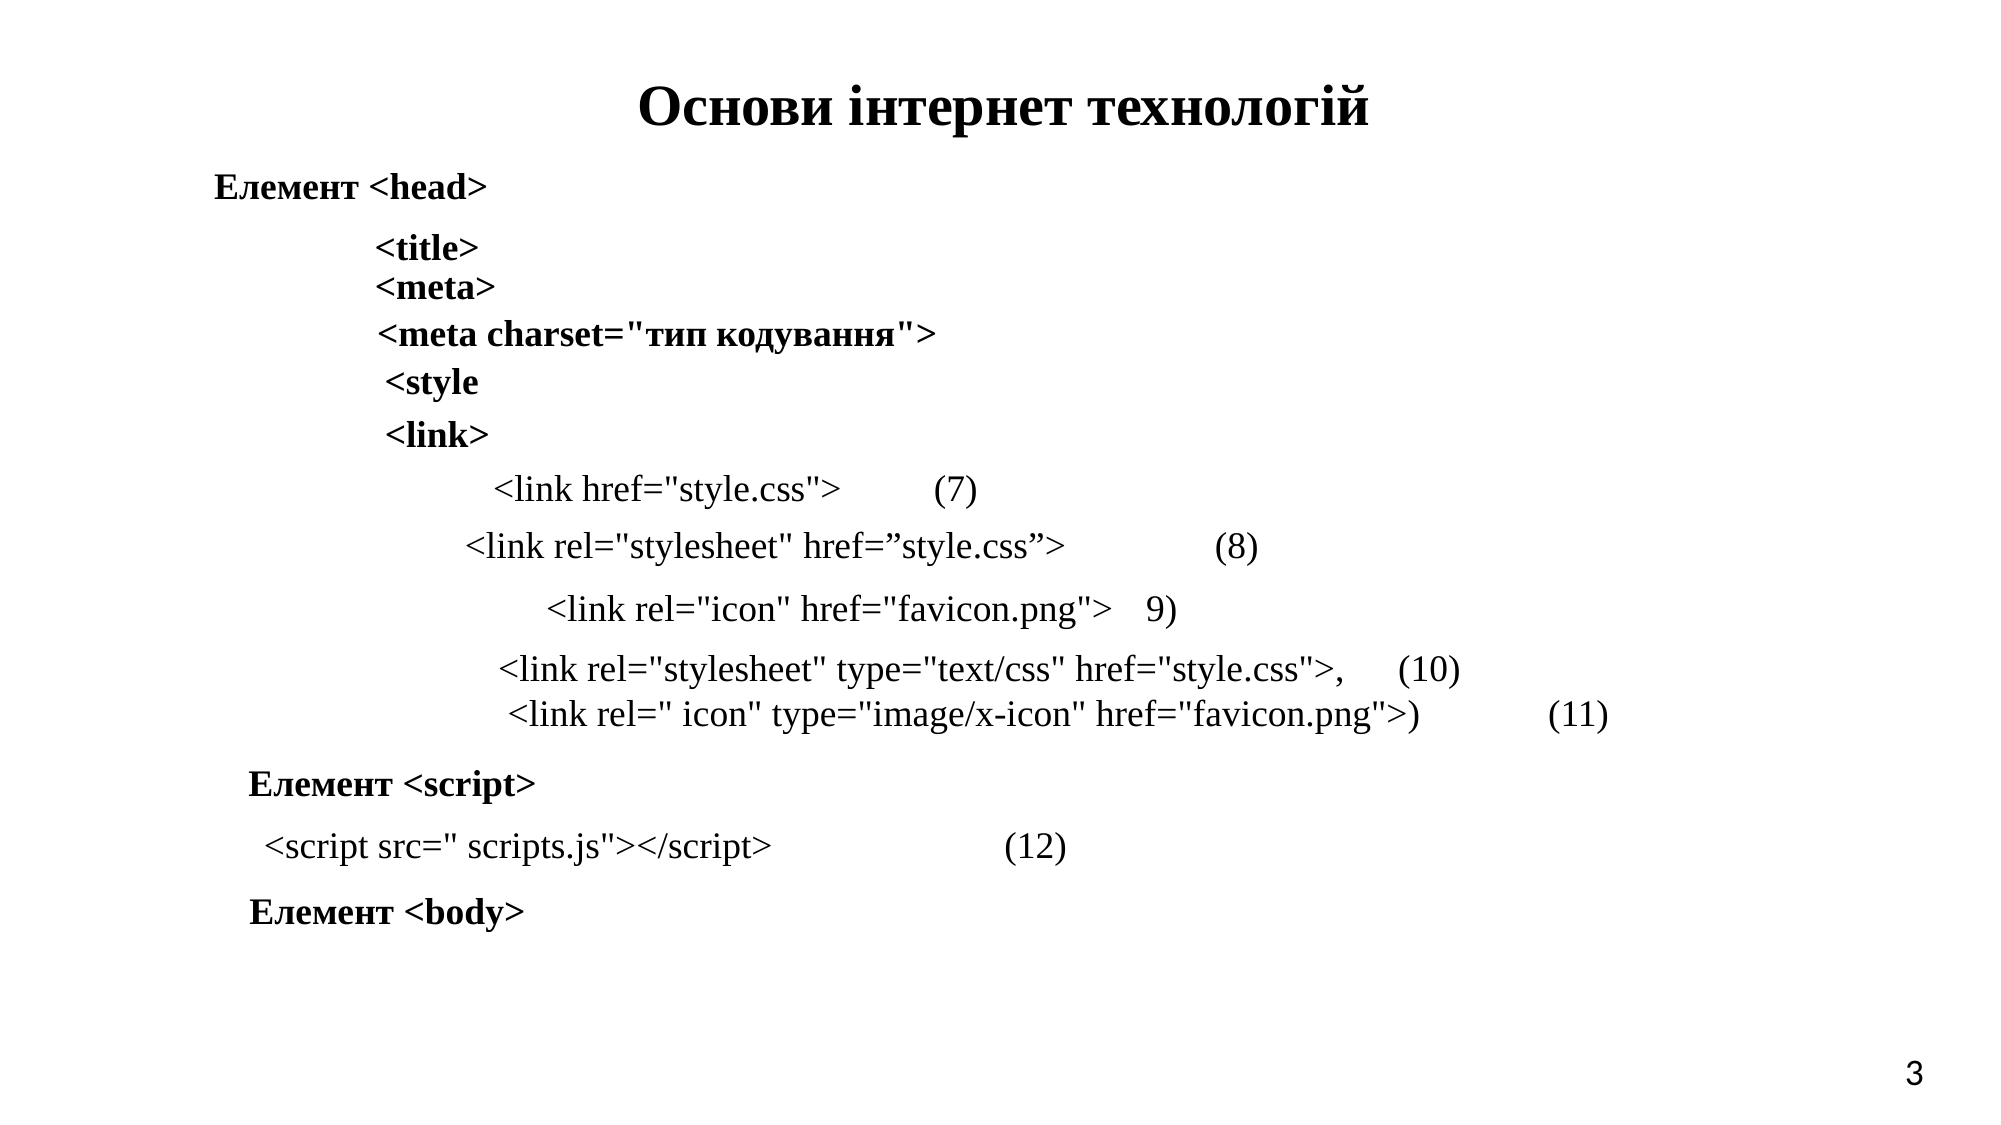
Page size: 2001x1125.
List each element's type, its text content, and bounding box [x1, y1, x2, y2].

text_box <link rel="icon" href="favicon.png"> 9) [456, 567, 1193, 637]
text_box <meta charset="тип кодування"> [362, 301, 963, 362]
text_box 3 [1890, 1040, 1974, 1101]
text_box <meta> [359, 254, 521, 315]
text_box <link> [370, 402, 505, 463]
text_box <title> [359, 215, 505, 254]
text_box Елемент <head> [199, 145, 504, 215]
text_box <script src=" scripts.js"></script> (12) [164, 804, 1082, 873]
text_box <style [369, 349, 494, 410]
text_box <link href="style.css"> (7) [468, 456, 1104, 504]
text_box <link rel="stylesheet" href=”style.css”> (8) [375, 504, 1274, 574]
text_box <link rel="stylesheet" type="text/css" href="style.css">, (10) <link rel=" icon" type="image/x-icon" href="favicon.png">) (11) [408, 637, 1625, 742]
text_box Елемент <script> [233, 751, 552, 804]
text_box Елемент <body> [234, 879, 541, 940]
text_box Основи інтернет технологій [351, 60, 1657, 145]
